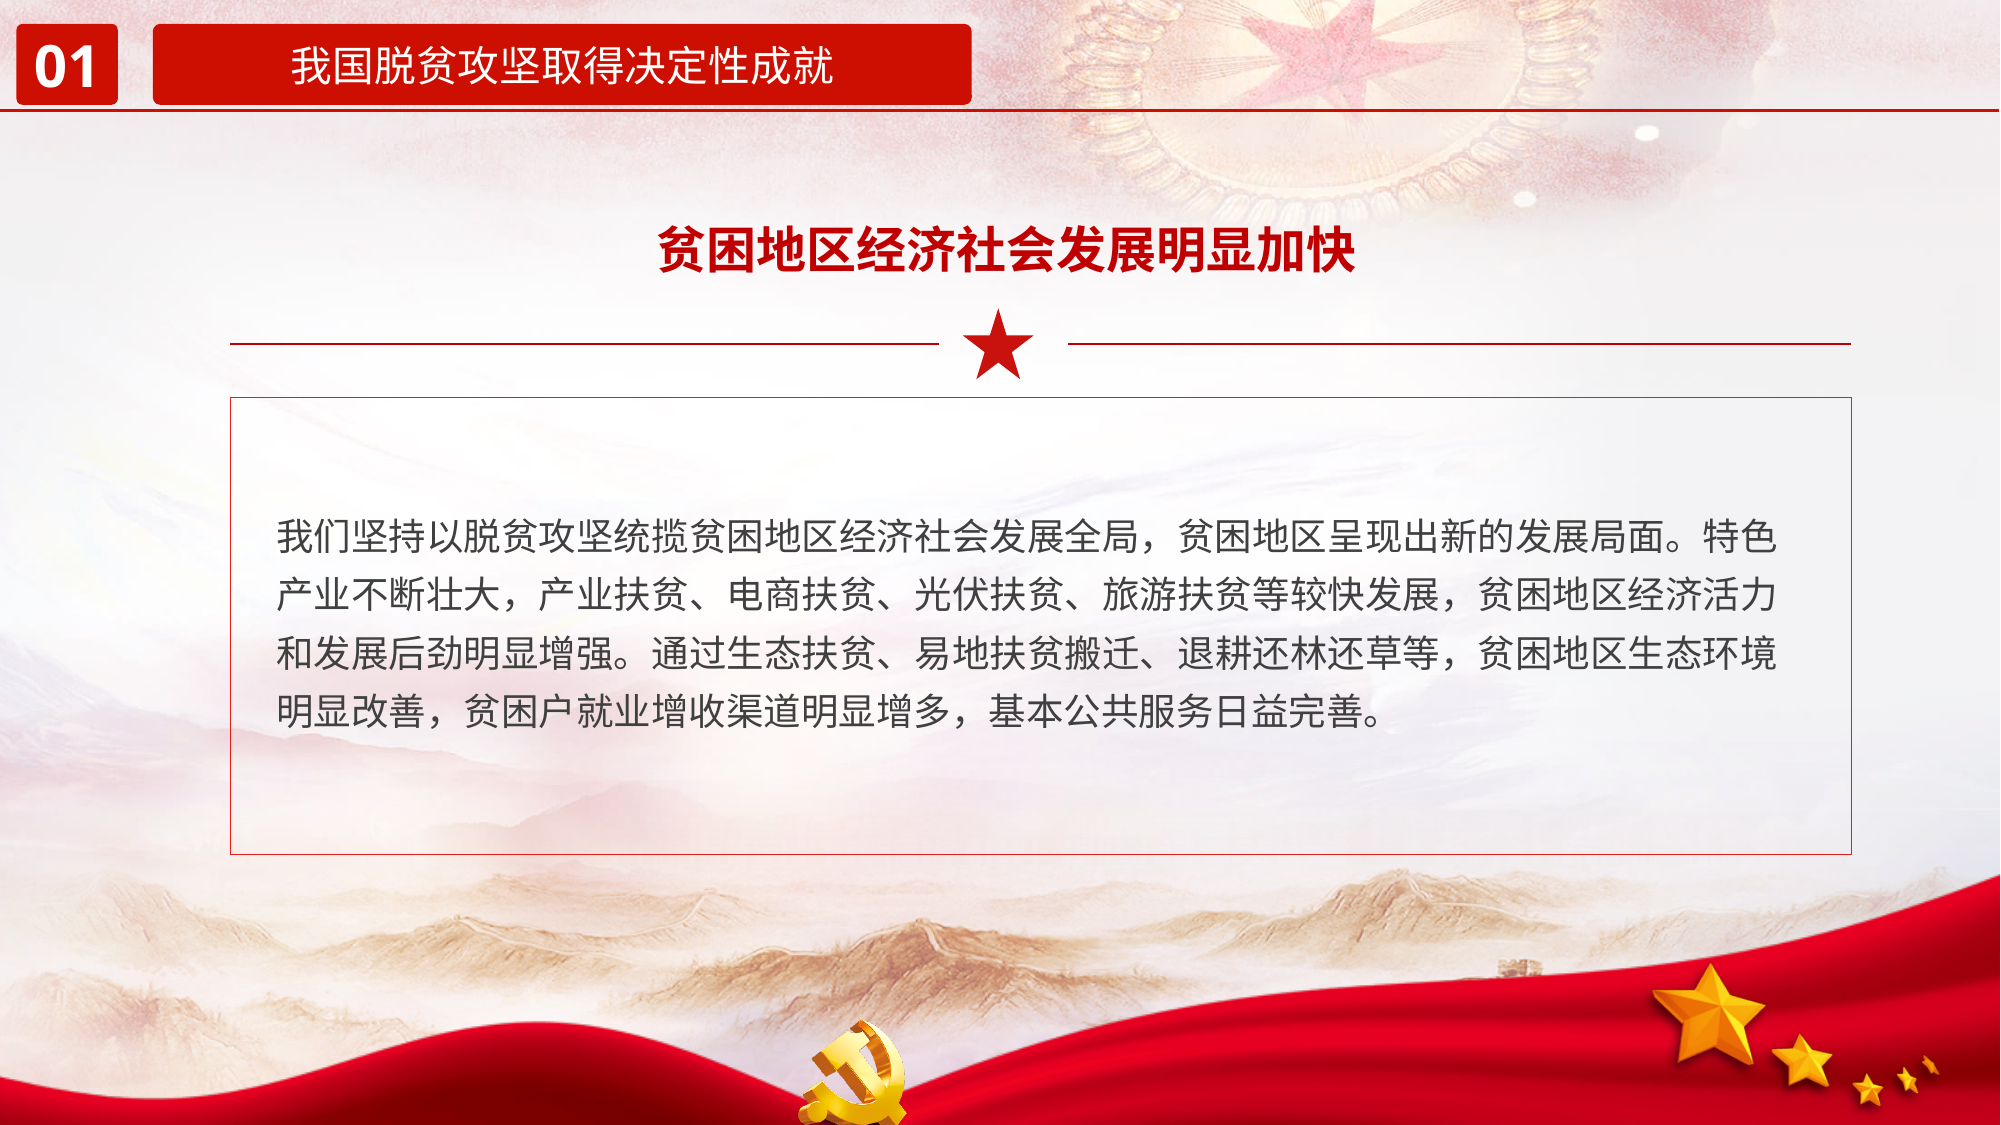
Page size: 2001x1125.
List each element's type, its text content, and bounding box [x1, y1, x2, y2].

text_box [230, 397, 1851, 855]
text_box 我们坚持以脱贫攻坚统揽贫困地区经济社会发展全局，贫困地区呈现出新的发展局面。特色产业不断壮大，产业扶贫、电商扶贫、光伏扶贫、旅游扶贫等较快发展，贫困地区经济活力和发展后劲明显增强。通过生态扶贫、易地扶贫搬迁、退耕还林还草等，贫困地区生态环境明显改善，贫困户就业增收渠道明显增多，基本公共服务日益完善。 [261, 492, 1793, 741]
picture [0, 0, 2001, 1125]
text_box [229, 308, 1852, 380]
text_box 贫困地区经济社会发展明显加快 [328, 211, 1685, 286]
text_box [16, 23, 973, 106]
